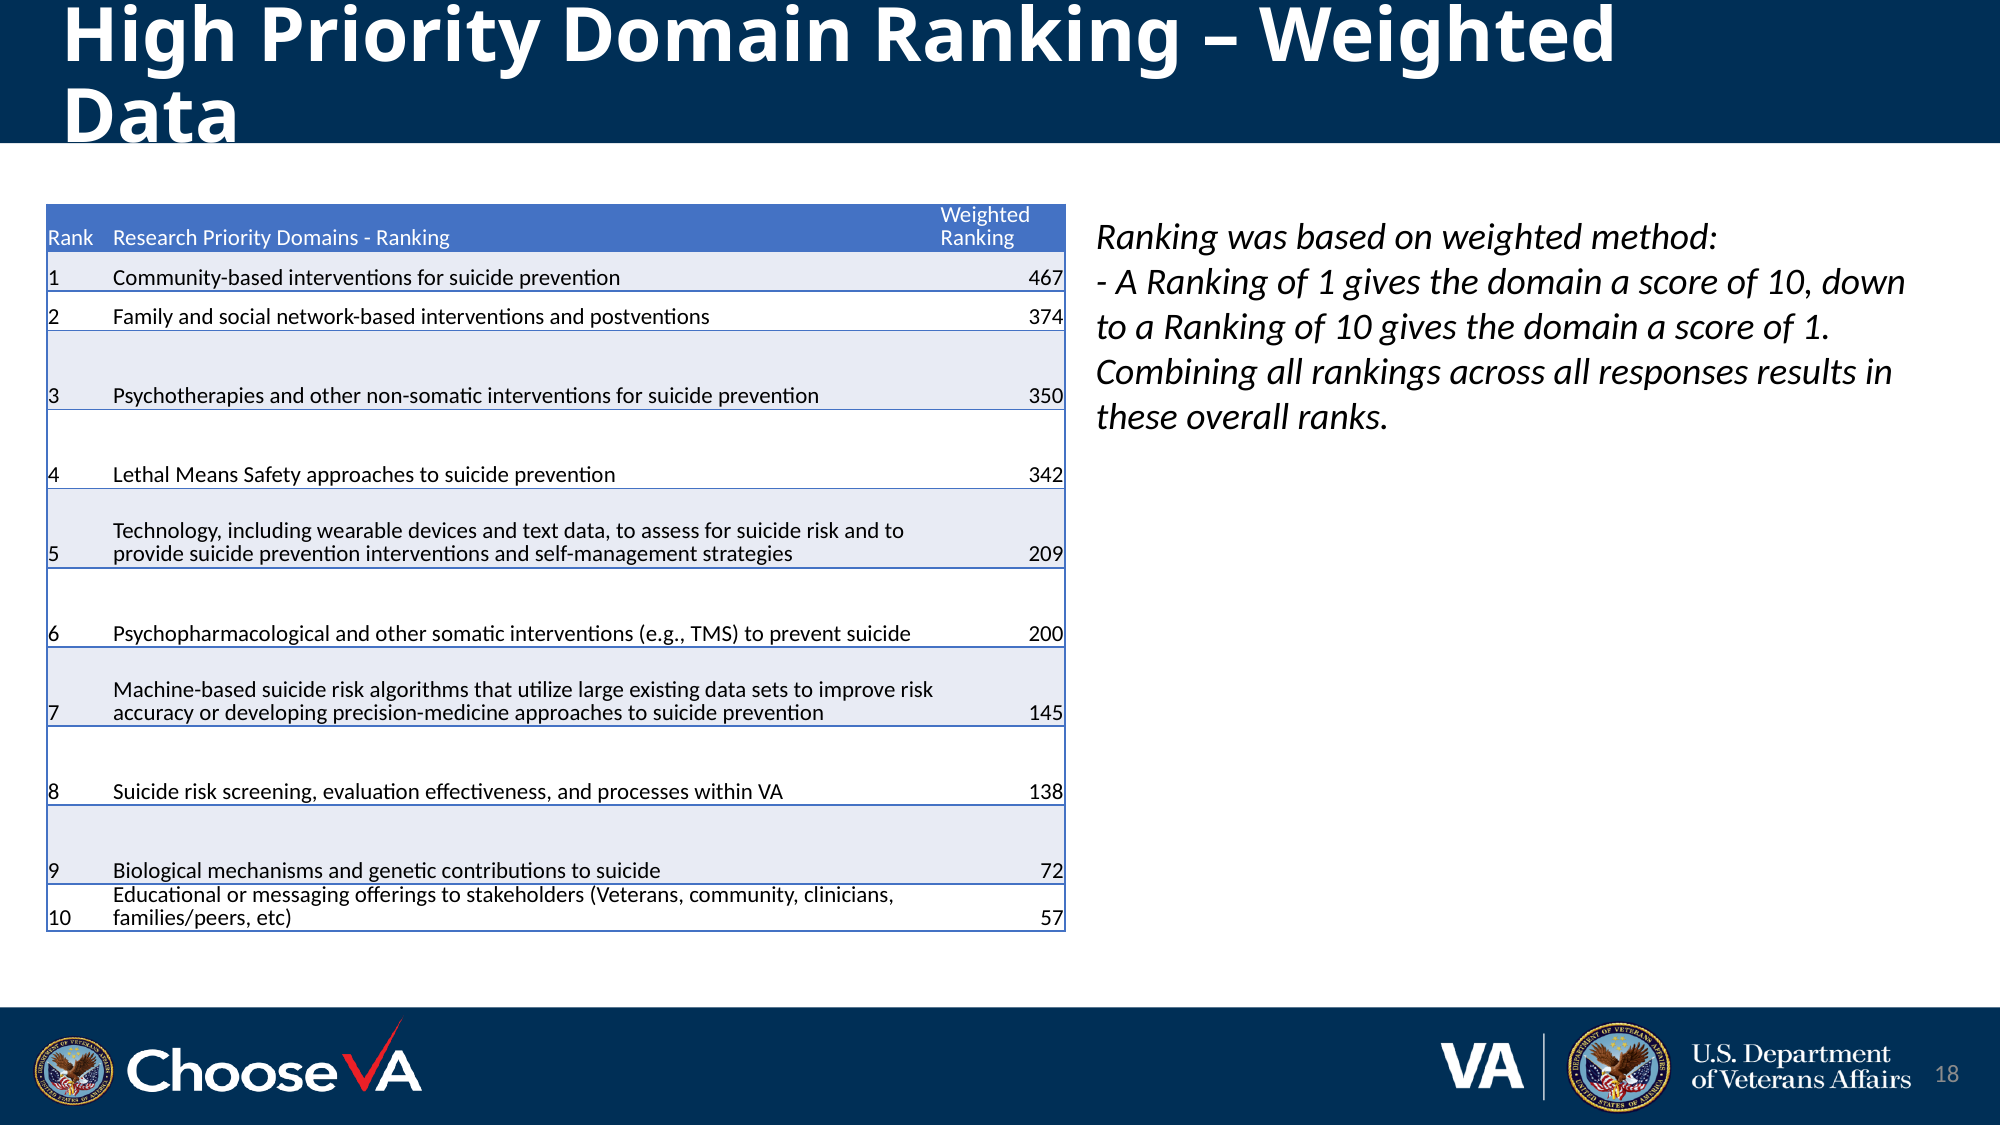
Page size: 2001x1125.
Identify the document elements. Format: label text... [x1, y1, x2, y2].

table_cell 342 [940, 410, 1064, 488]
table_header Research Priority Domains - Ranking [112, 205, 940, 251]
text_box Ranking was based on weighted method: - A Ranking of 1 gives the domain a score of 10, down to a Ranking of 10 gives the domain a score of 1. Combining all rankings across all responses results in these overall ranks. [1081, 204, 1954, 445]
table_cell 1 [48, 252, 112, 290]
table_cell 8 [48, 727, 112, 804]
table_cell 10 [48, 885, 112, 930]
table_cell 6 [48, 569, 112, 646]
table_header Weighted Ranking [940, 205, 1064, 251]
table_cell 2 [48, 292, 112, 330]
picture [1434, 1014, 1917, 1120]
table_cell Family and social network-based interventions and postventions [112, 292, 940, 330]
table_cell Community-based interventions for suicide prevention [112, 252, 940, 290]
table_cell 467 [940, 252, 1064, 290]
title High Priority Domain Ranking – Weighted Data [46, 27, 1772, 129]
table_cell 4 [48, 410, 112, 488]
table_cell 138 [940, 727, 1064, 804]
table_cell Suicide risk screening, evaluation effectiveness, and processes within VA [112, 727, 940, 804]
table_cell Educational or messaging offerings to stakeholders (Veterans, community, clinicians, families/peers, etc) [112, 885, 940, 930]
table_cell 9 [48, 806, 112, 883]
table_cell 374 [940, 292, 1064, 330]
table_cell Lethal Means Safety approaches to suicide prevention [112, 410, 940, 488]
table_cell Psychotherapies and other non-somatic interventions for suicide prevention [112, 331, 940, 409]
slide_number 18 [1524, 1042, 1975, 1103]
table_cell Machine-based suicide risk algorithms that utilize large existing data sets to improve risk accuracy or developing precision-medicine approaches to suicide prevention [112, 648, 940, 725]
table_cell 209 [940, 489, 1064, 567]
table_cell 145 [940, 648, 1064, 725]
table_cell 3 [48, 331, 112, 409]
table_cell 72 [940, 806, 1064, 883]
picture [33, 1015, 422, 1106]
table_cell Psychopharmacological and other somatic interventions (e.g., TMS) to prevent suicide [112, 569, 940, 646]
table_cell Biological mechanisms and genetic contributions to suicide [112, 806, 940, 883]
table_cell Technology, including wearable devices and text data, to assess for suicide risk and to provide suicide prevention interventions and self-management strategies [112, 489, 940, 567]
table_cell 5 [48, 489, 112, 567]
table_cell 350 [940, 331, 1064, 409]
table_header Rank [48, 205, 112, 251]
table_cell 57 [940, 885, 1064, 930]
table_cell 200 [940, 569, 1064, 646]
table_cell 7 [48, 648, 112, 725]
